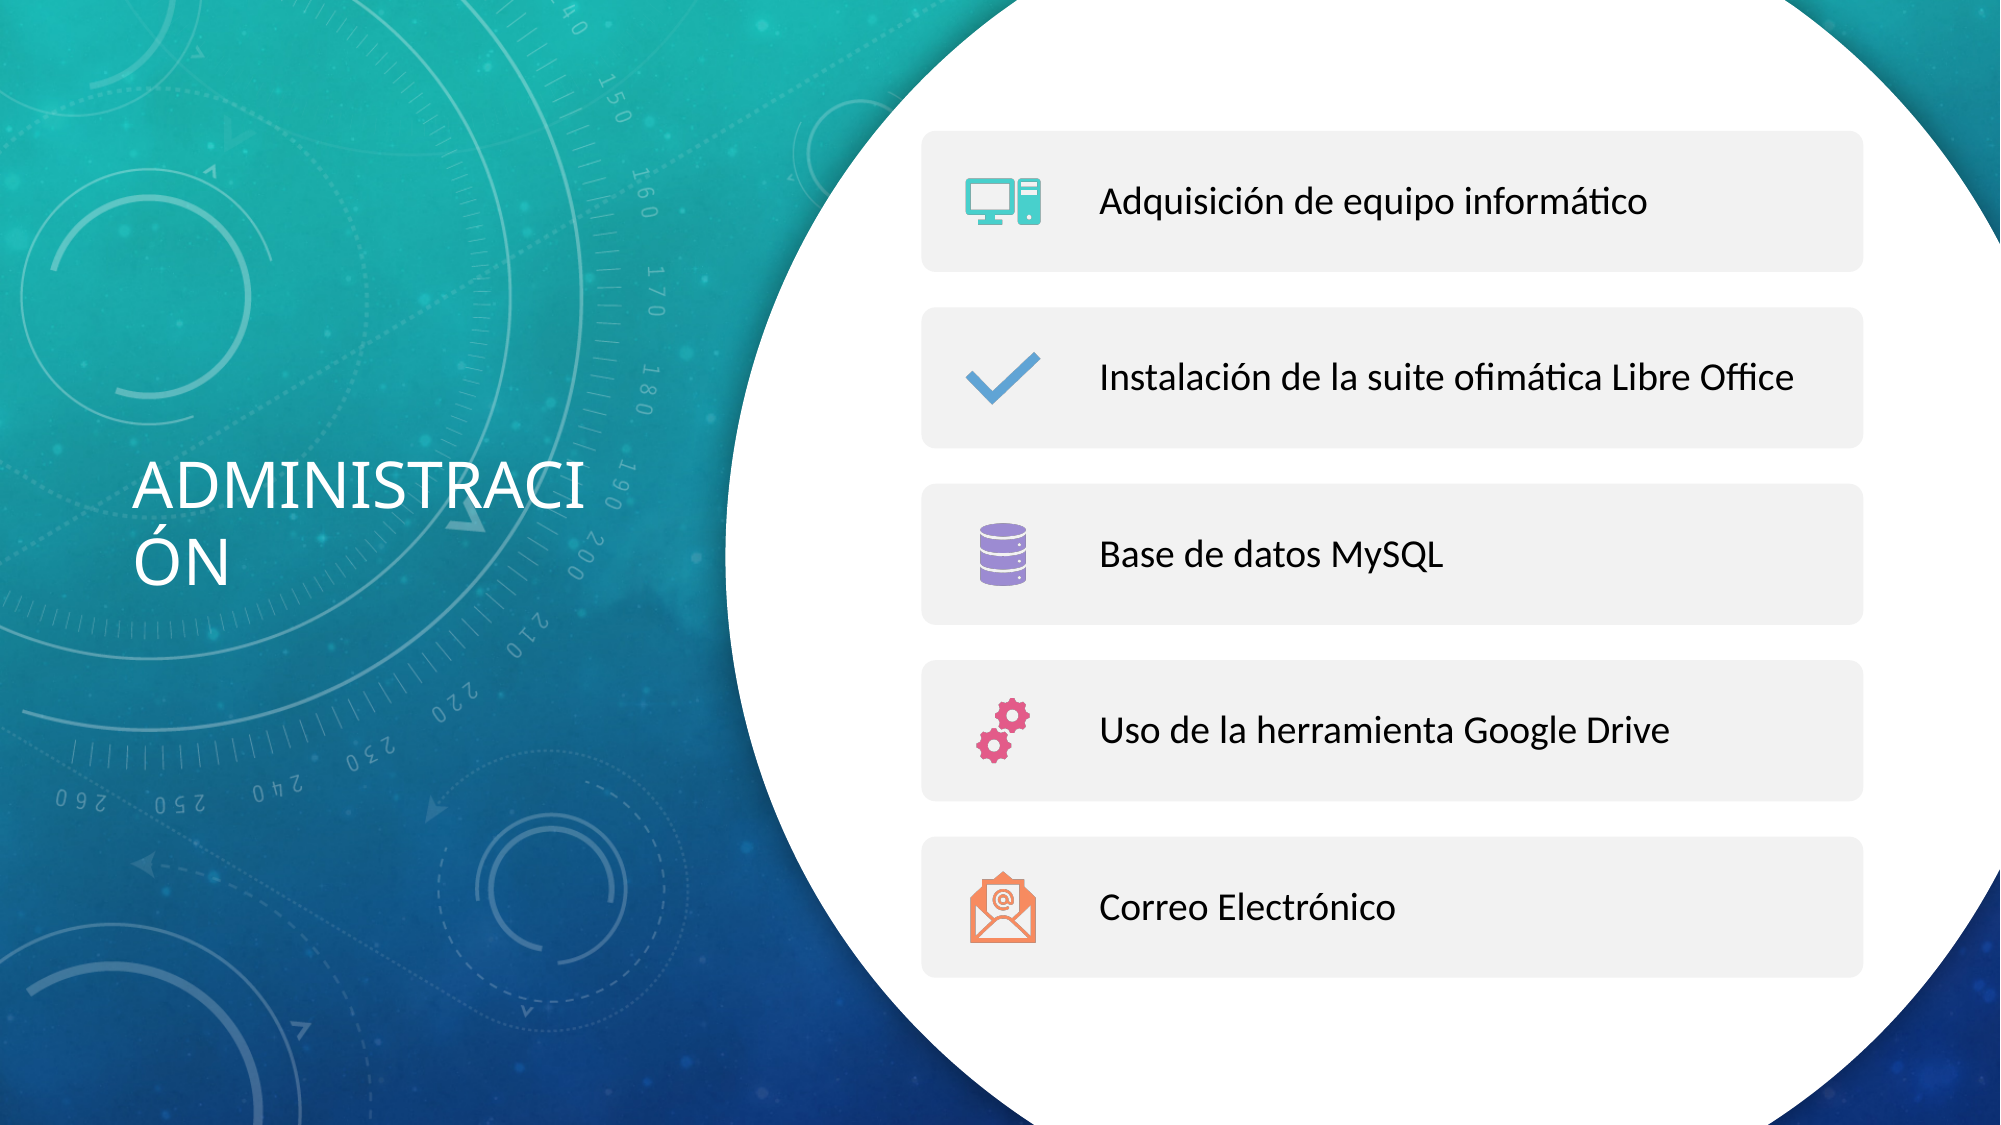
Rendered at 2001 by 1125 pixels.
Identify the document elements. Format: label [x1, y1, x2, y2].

picture [0, 0, 2000, 1125]
list [921, 129, 1864, 979]
